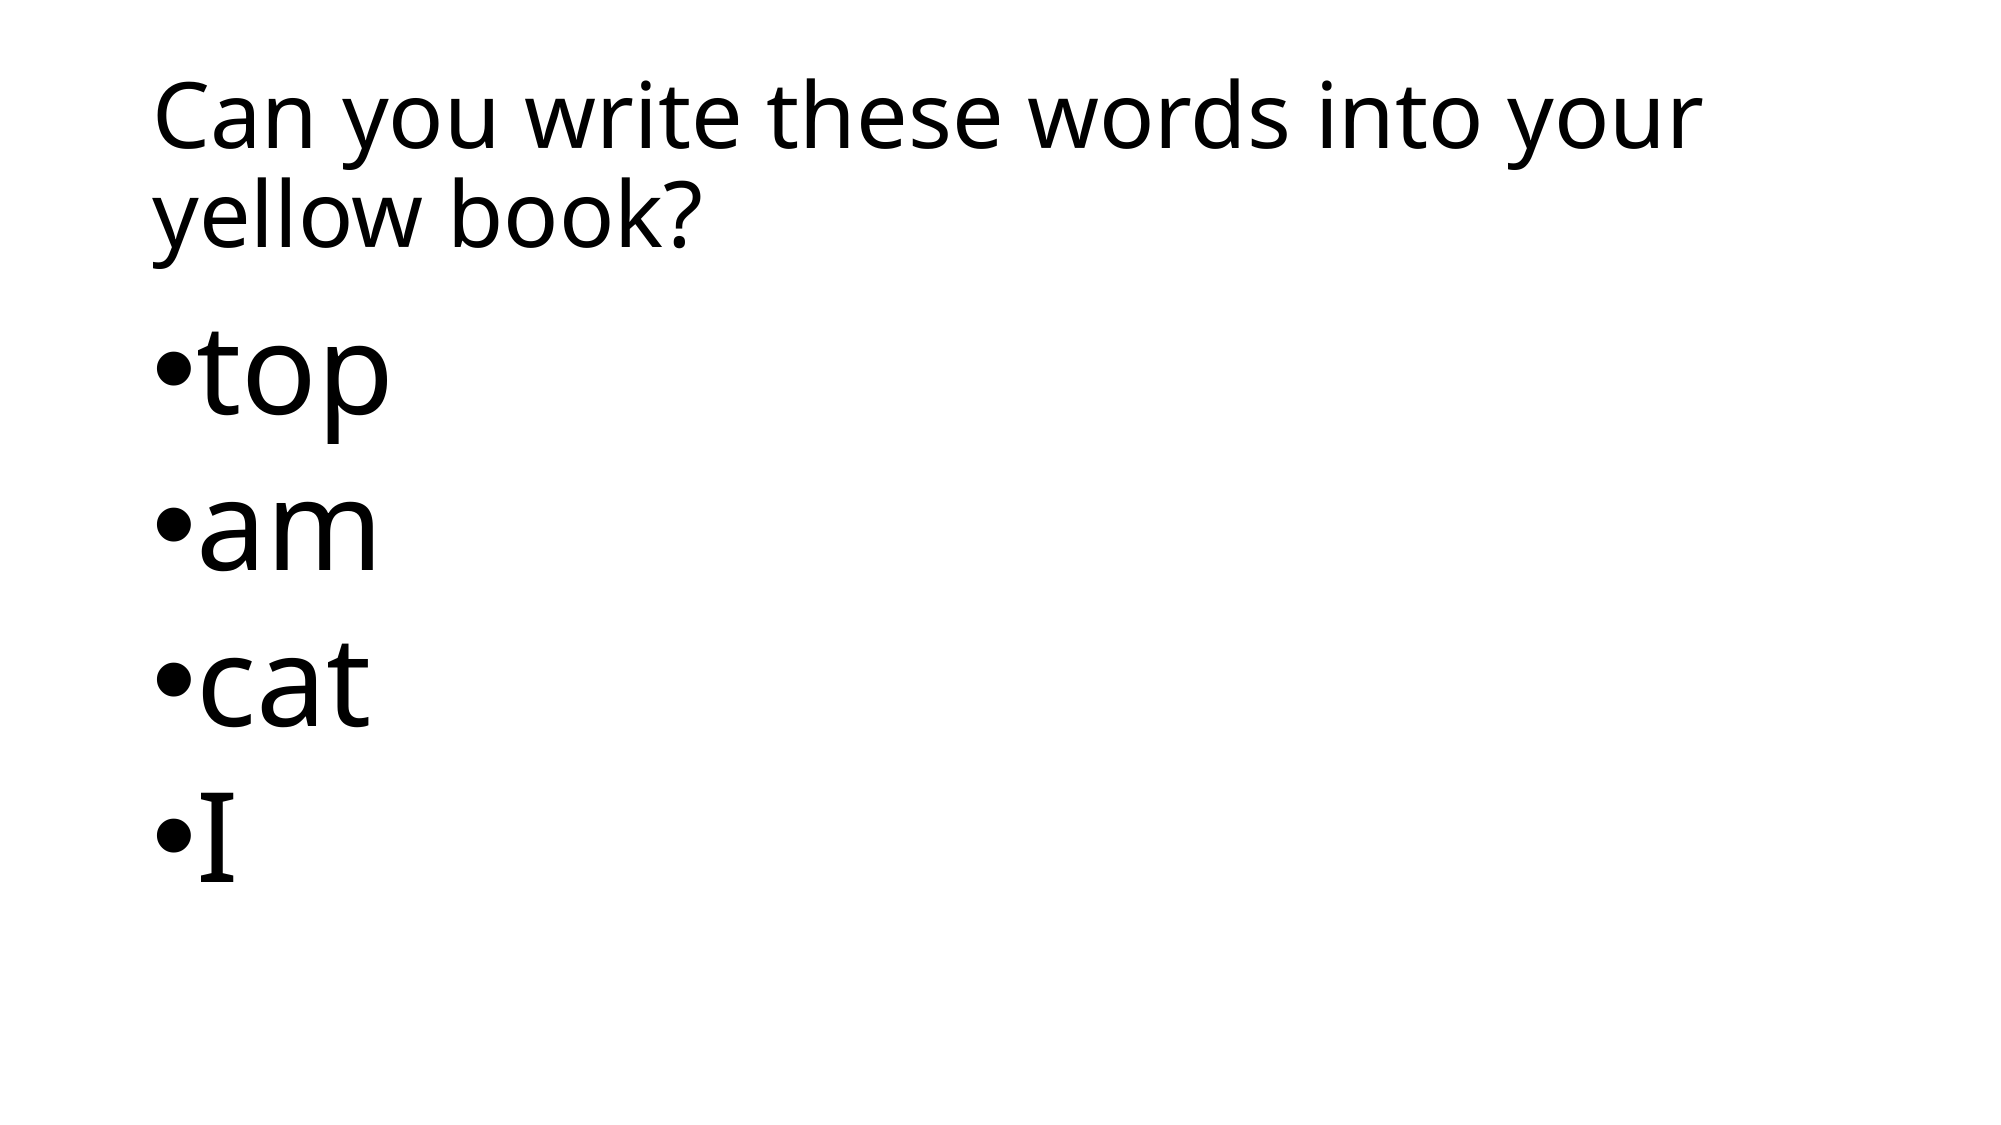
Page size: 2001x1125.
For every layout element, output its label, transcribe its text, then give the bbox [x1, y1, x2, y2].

list top am cat I [137, 299, 1863, 1014]
title Can you write these words into your yellow book? [137, 59, 1863, 278]
